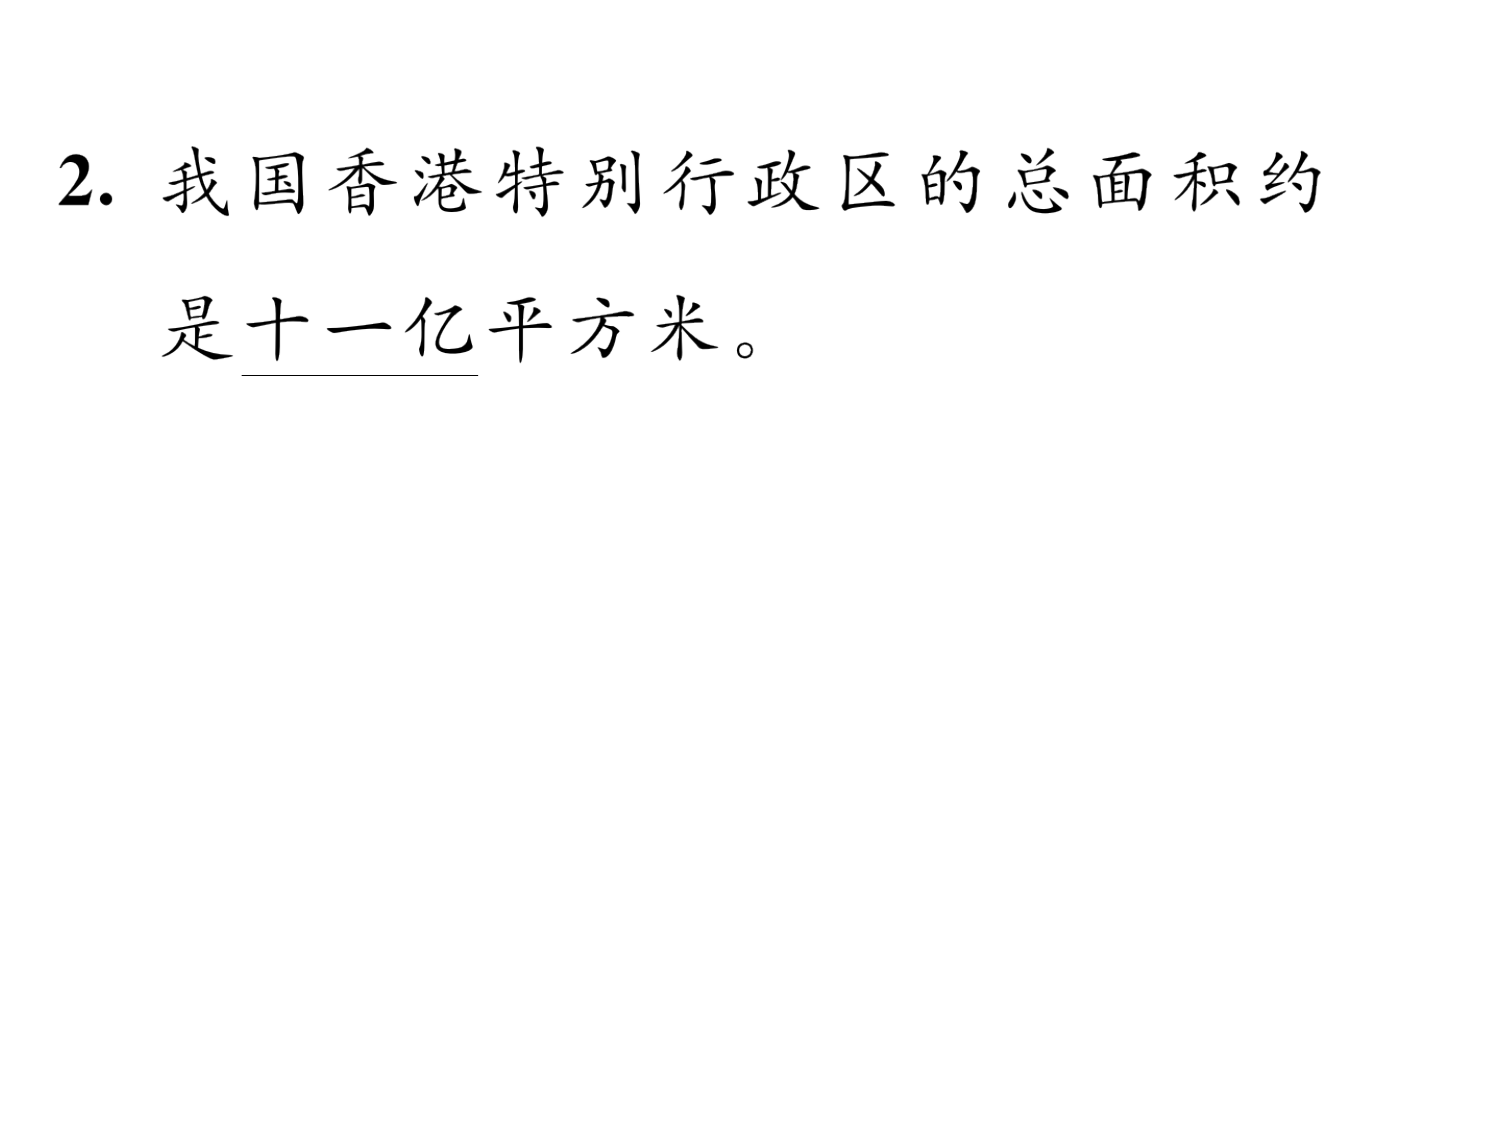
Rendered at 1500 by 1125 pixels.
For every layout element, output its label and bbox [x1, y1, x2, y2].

picture [52, 137, 1471, 518]
